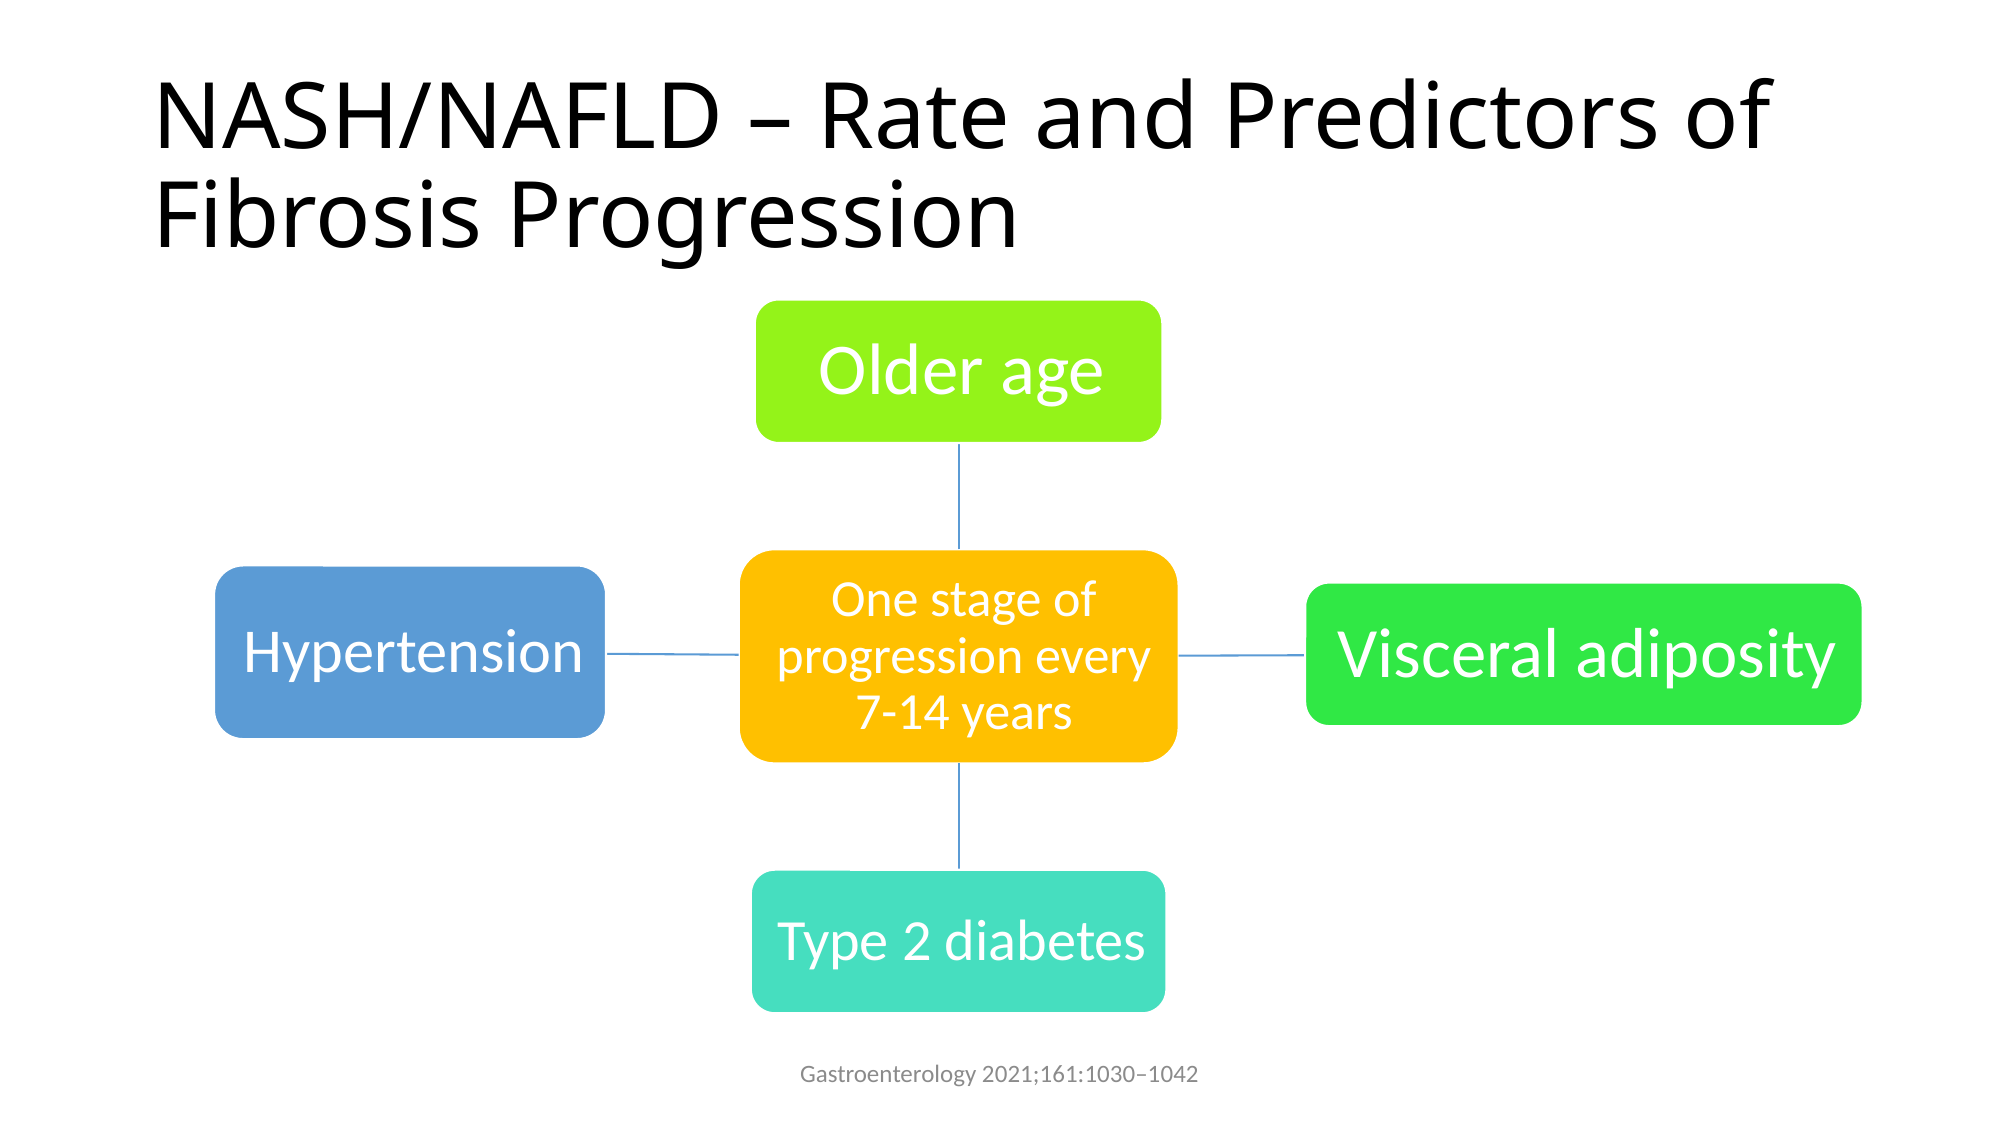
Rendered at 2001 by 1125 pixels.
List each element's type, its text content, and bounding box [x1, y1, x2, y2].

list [137, 299, 1863, 1014]
title NASH/NAFLD – Rate and Predictors of Fibrosis Progression [137, 59, 1863, 278]
footer Gastroenterology 2021;161:1030–1042 [662, 1042, 1338, 1103]
